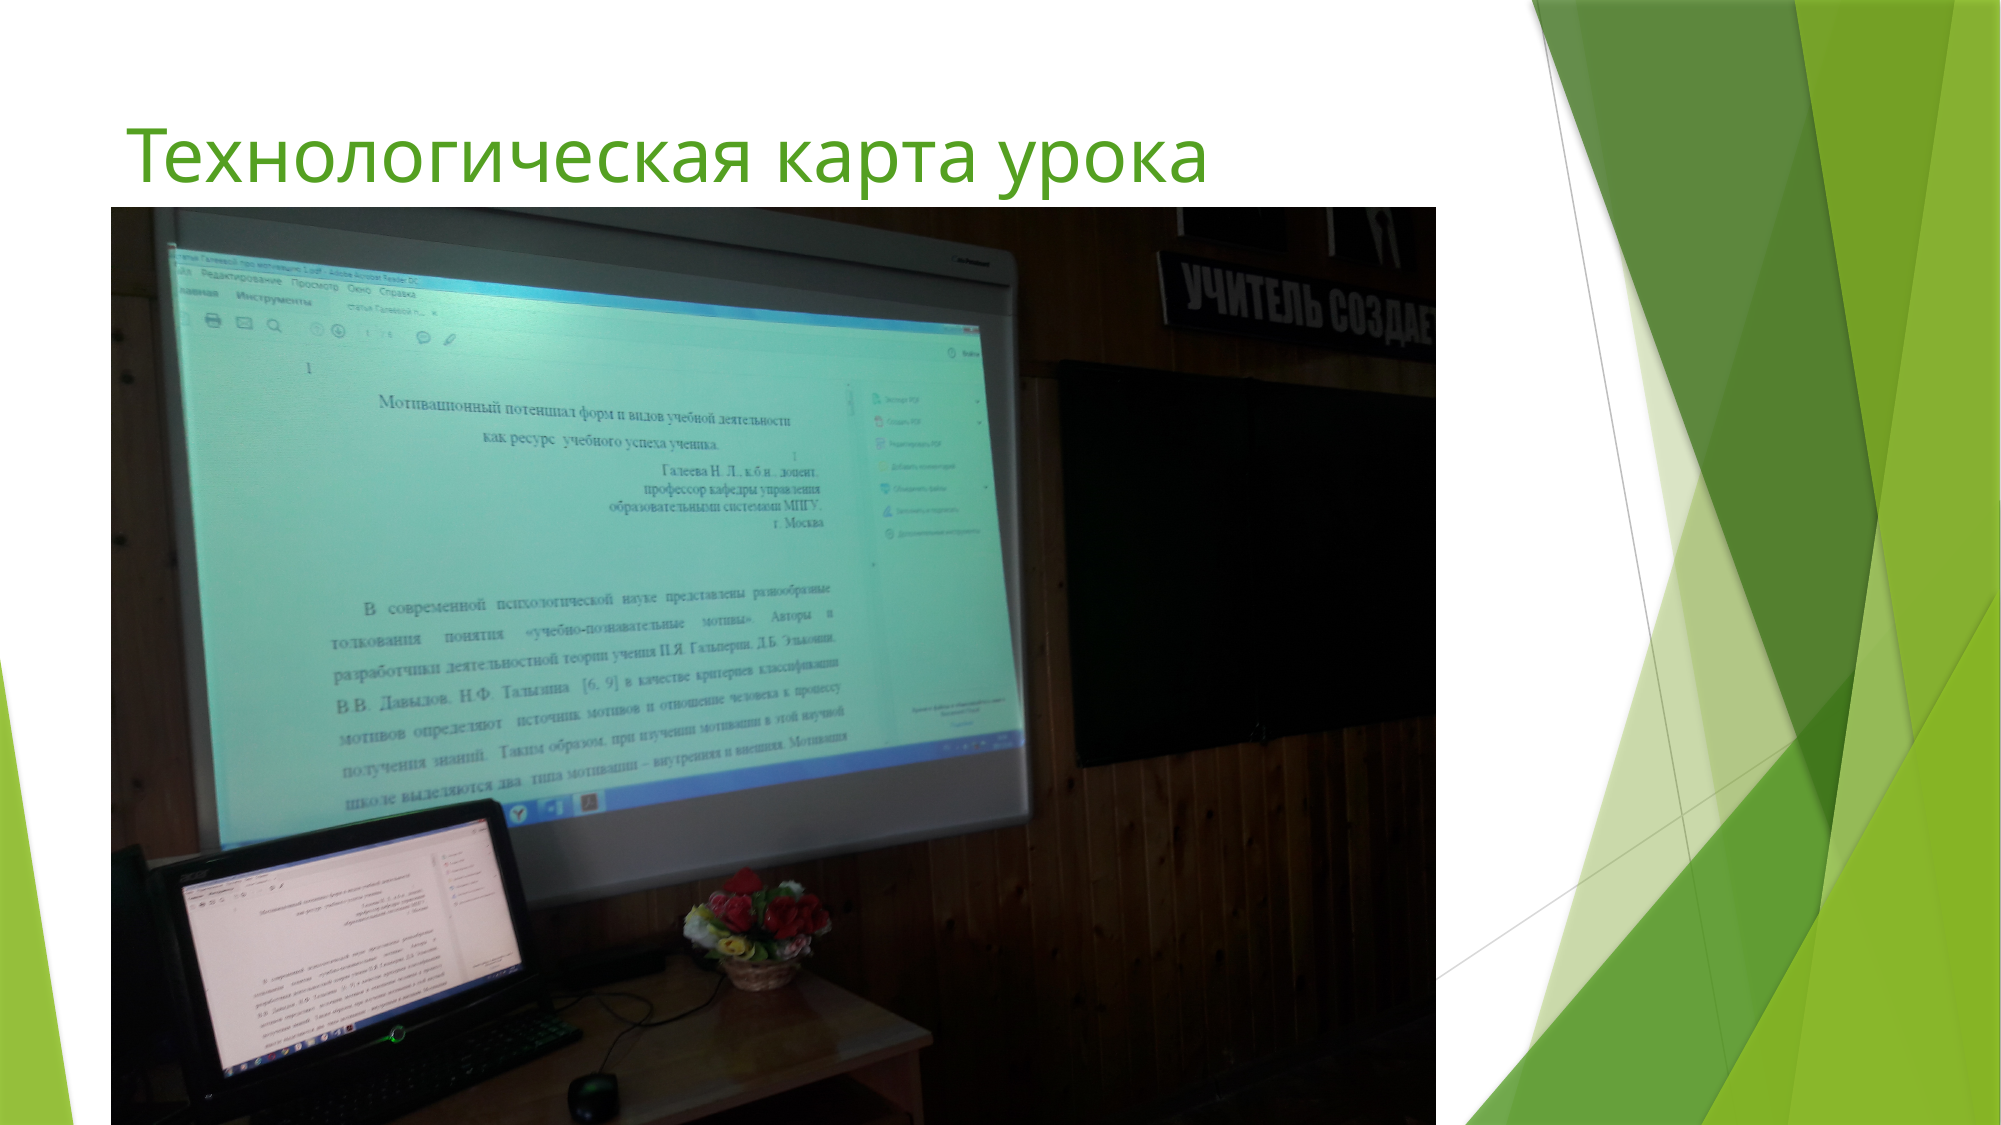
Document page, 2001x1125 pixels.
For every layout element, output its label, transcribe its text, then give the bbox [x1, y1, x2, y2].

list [110, 206, 1437, 1125]
title Технологическая карта урока [111, 99, 1522, 317]
